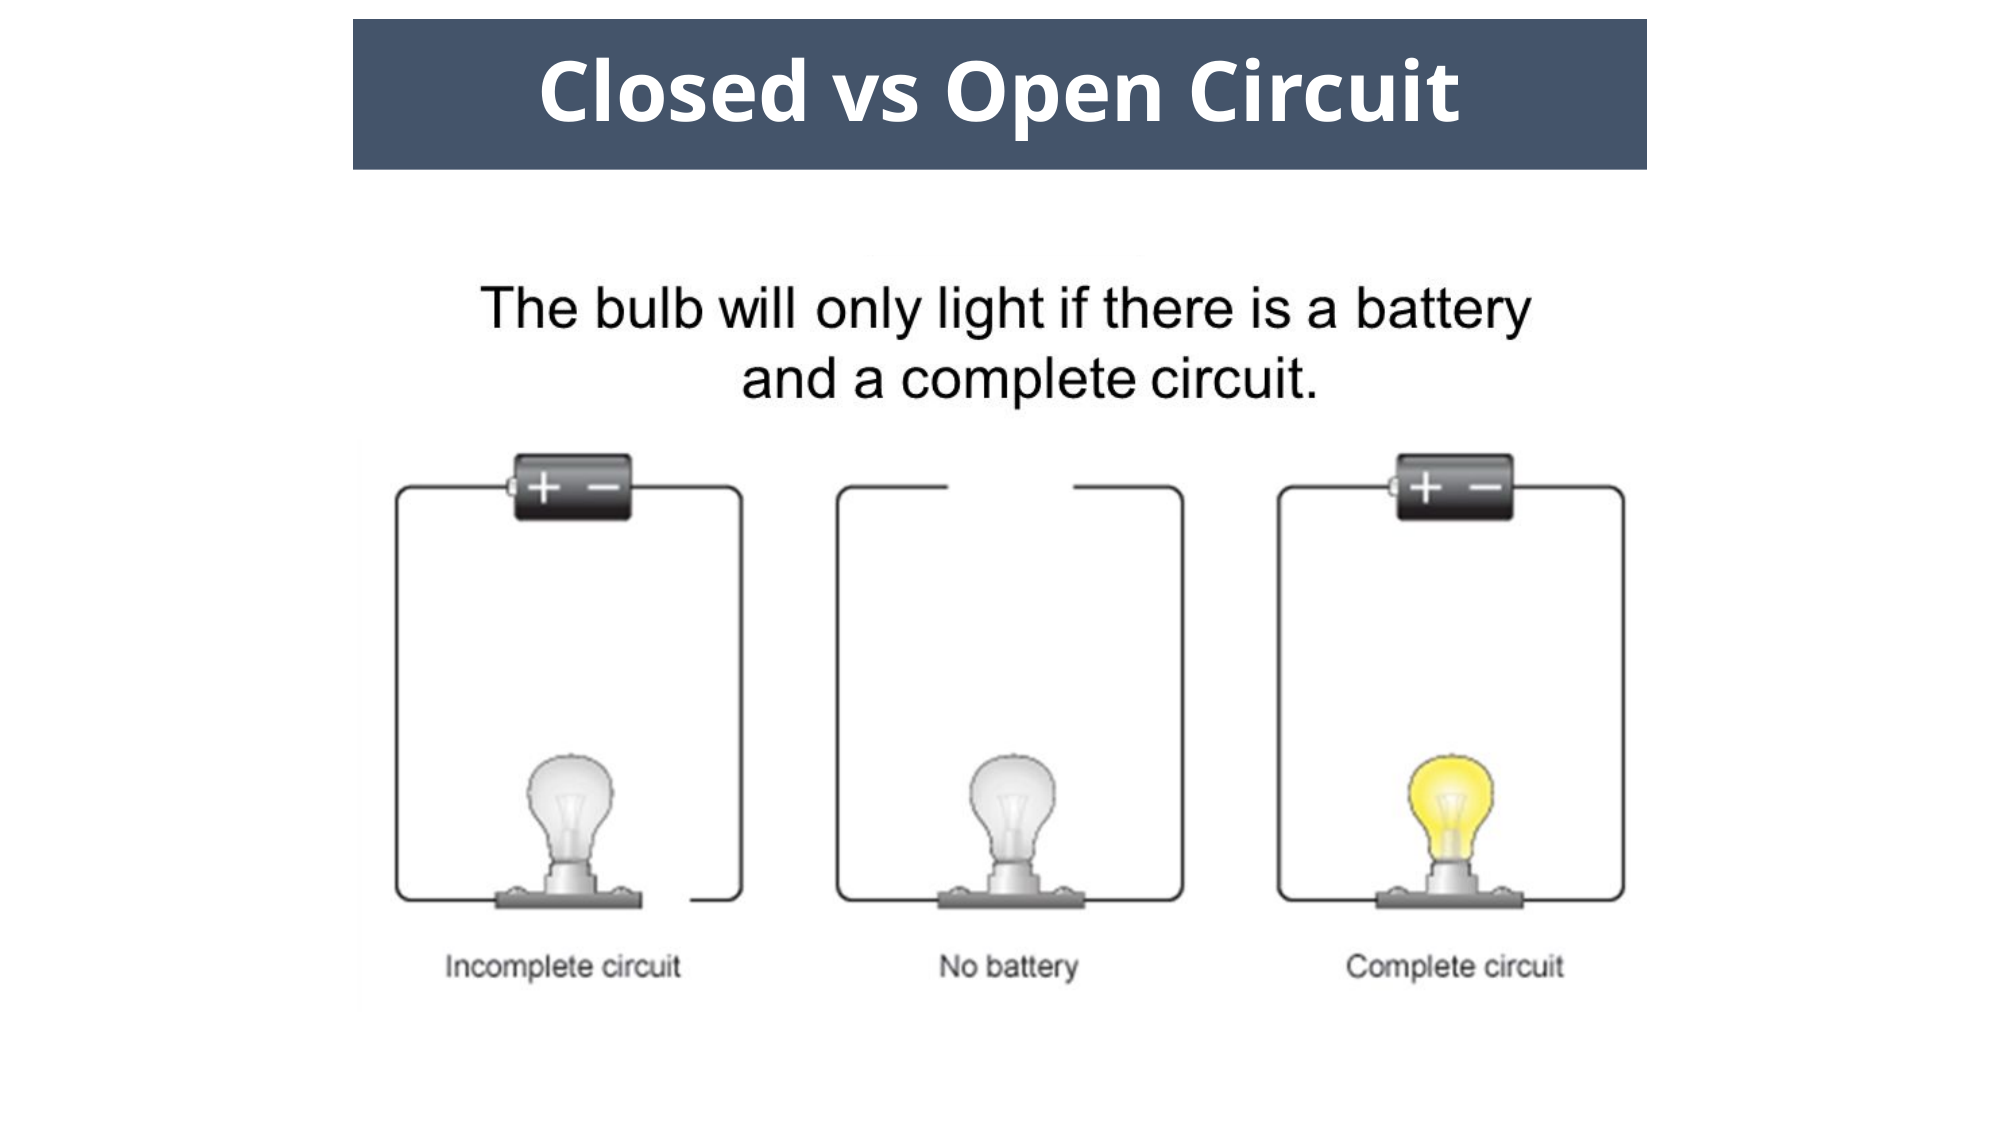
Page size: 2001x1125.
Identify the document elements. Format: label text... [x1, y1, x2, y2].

text_box Closed vs Open Circuit [353, 19, 1647, 170]
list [357, 255, 1652, 1040]
